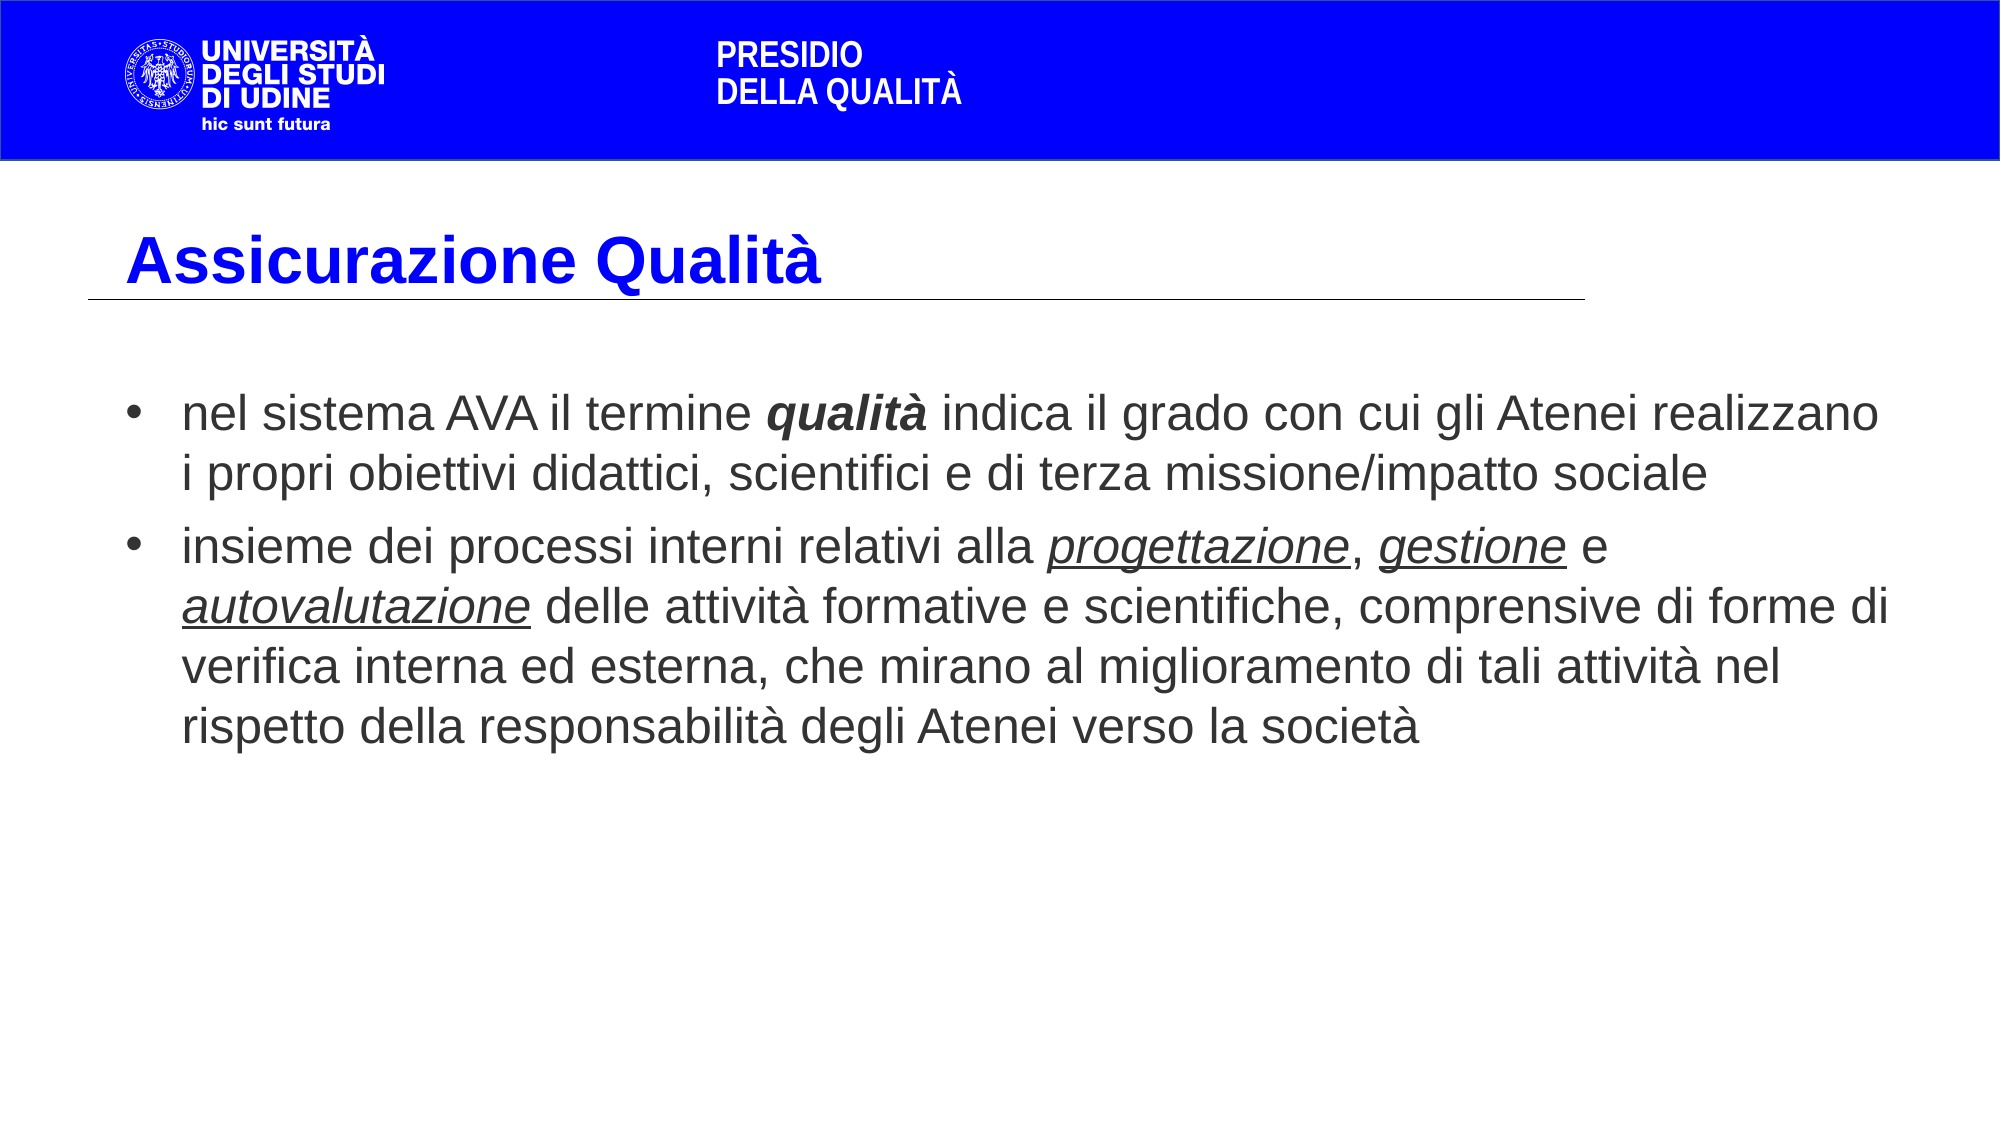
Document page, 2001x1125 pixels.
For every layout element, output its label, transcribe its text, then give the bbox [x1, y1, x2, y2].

text_box Assicurazione Qualità [110, 205, 1875, 305]
text_box [0, 0, 2000, 161]
picture [125, 35, 384, 141]
text_box nel sistema AVA il termine qualità indica il grado con cui gli Atenei realizzano i propri obiettivi didattici, scientifici e di terza missione/impatto sociale insieme dei processi interni relativi alla progettazione, gestione e autovalutazione delle attività formative e scientifiche, comprensive di forme di verifica interna ed esterna, che mirano al miglioramento di tali attività nel rispetto della responsabilità degli Atenei verso la società [110, 373, 1908, 995]
text_box PRESIDIO DELLA QUALITÀ [701, 31, 986, 120]
